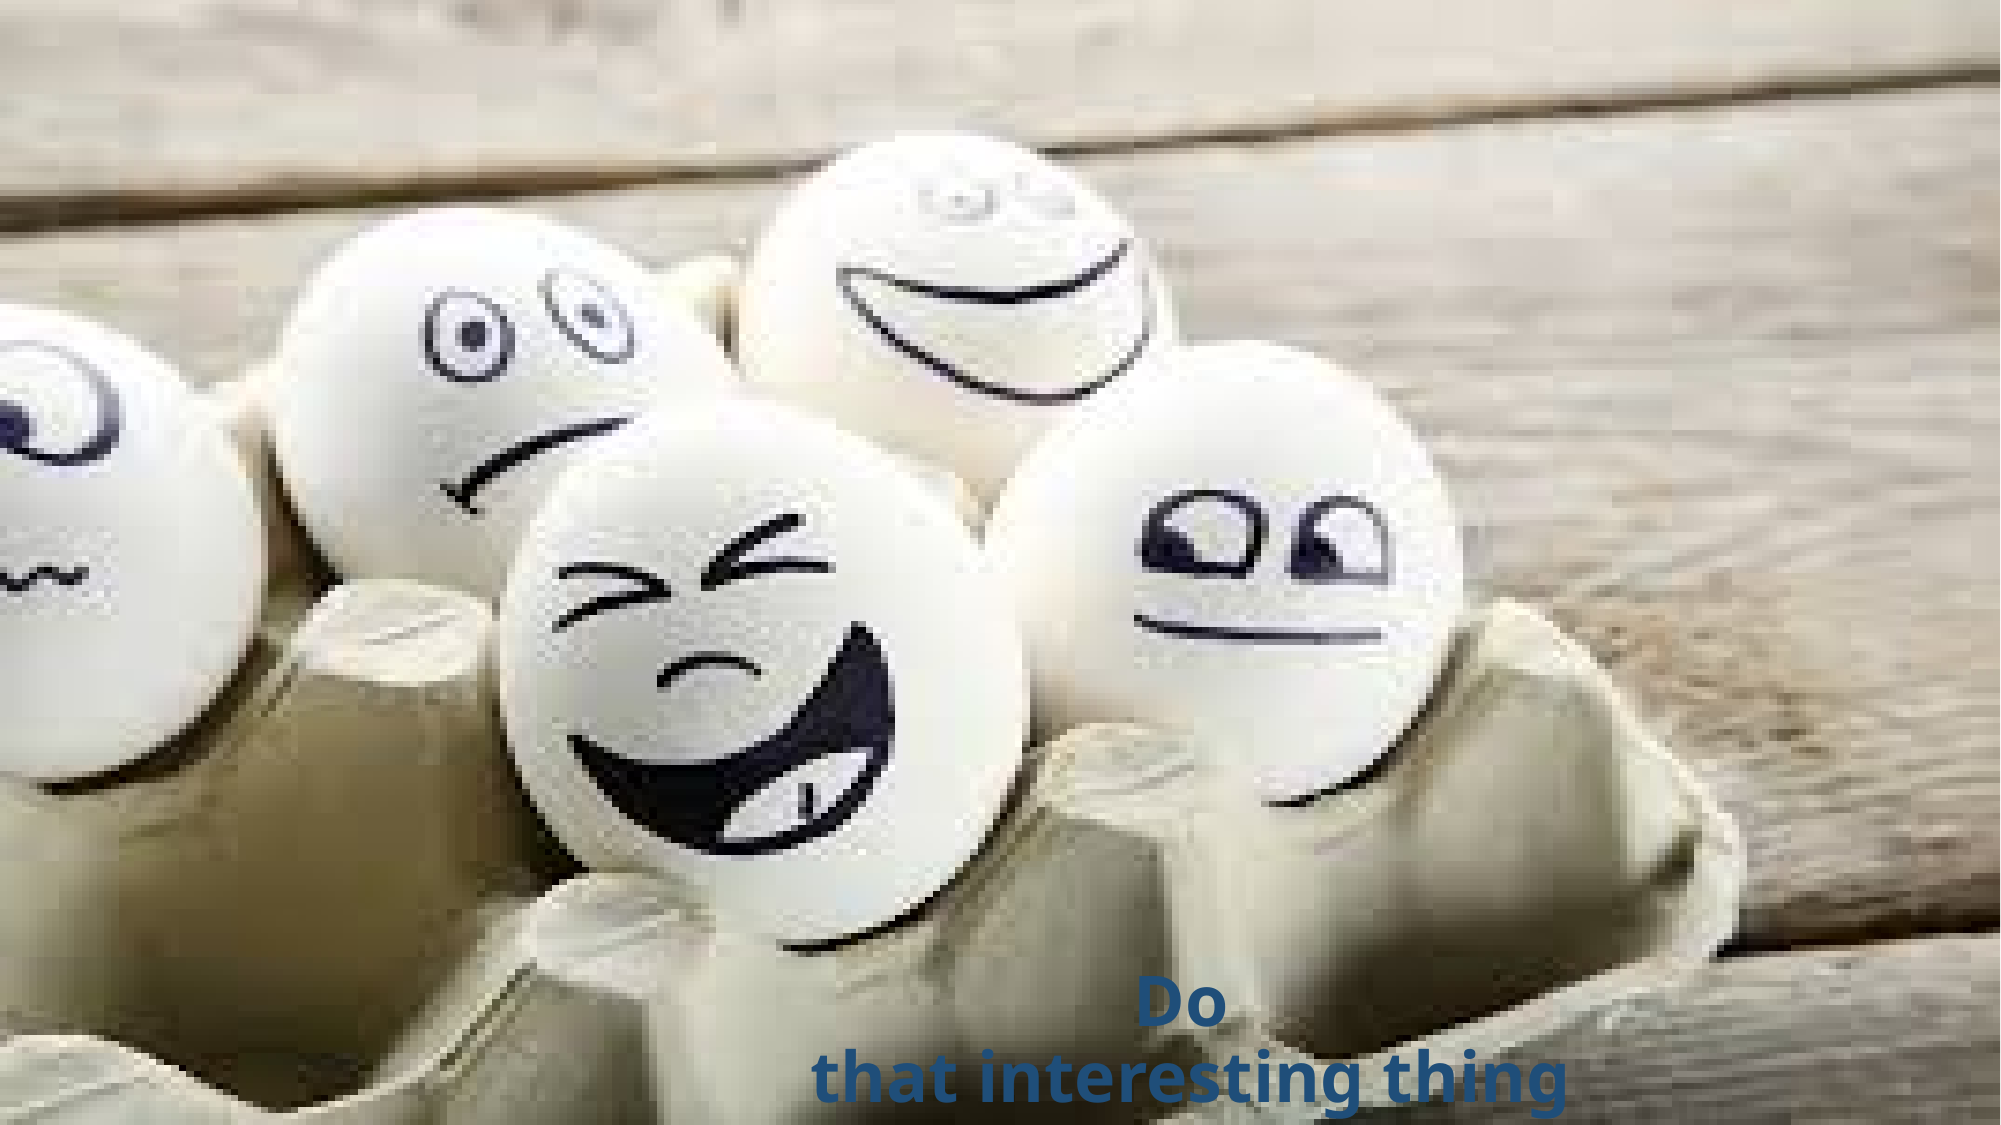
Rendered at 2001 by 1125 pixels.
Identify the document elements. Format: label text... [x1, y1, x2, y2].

title Do that interesting thing [401, 878, 1981, 1125]
picture [0, 0, 2001, 1125]
